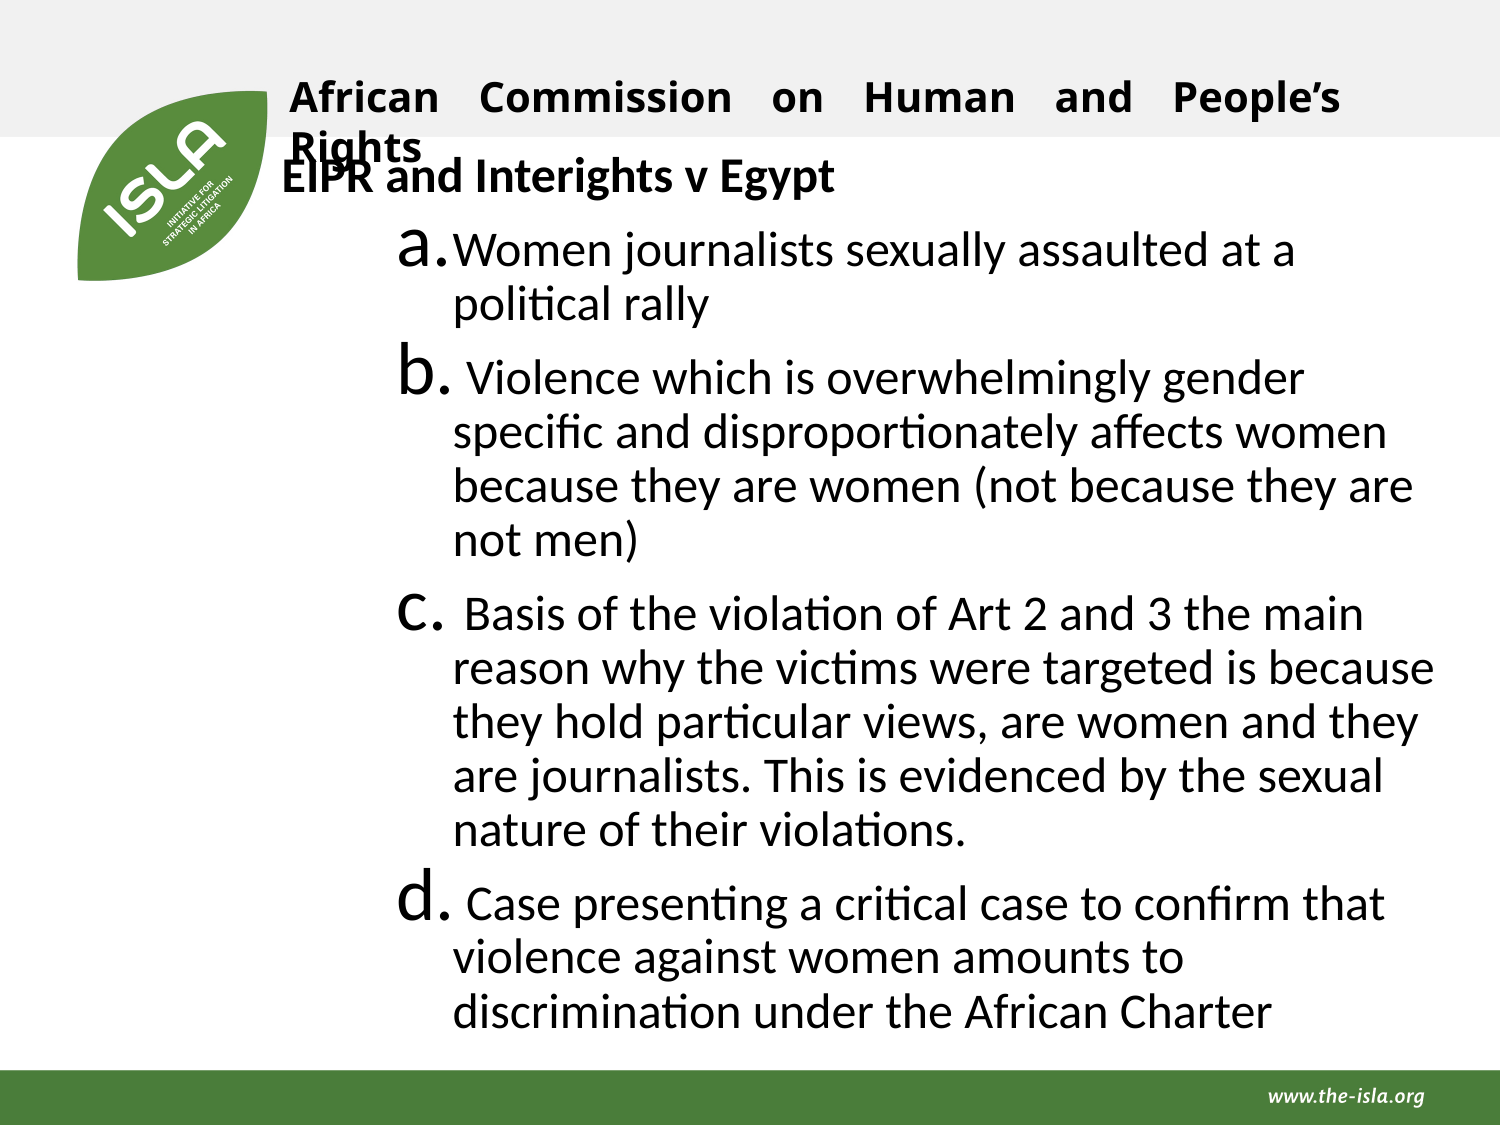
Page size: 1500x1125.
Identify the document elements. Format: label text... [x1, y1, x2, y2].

text_box EIPR and Interights v Egypt Women journalists sexually assaulted at a political rally Violence which is overwhelmingly gender specific and disproportionately affects women because they are women (not because they are not men) Basis of the violation of Art 2 and 3 the main reason why the victims were targeted is because they hold particular views, are women and they are journalists. This is evidenced by the sexual nature of their violations. Case presenting a critical case to confirm that violence against women amounts to discrimination under the African Charter [255, 141, 1469, 1121]
picture [0, 0, 1500, 1125]
text_box African Commission on Human and People’s Rights [274, 63, 1357, 141]
